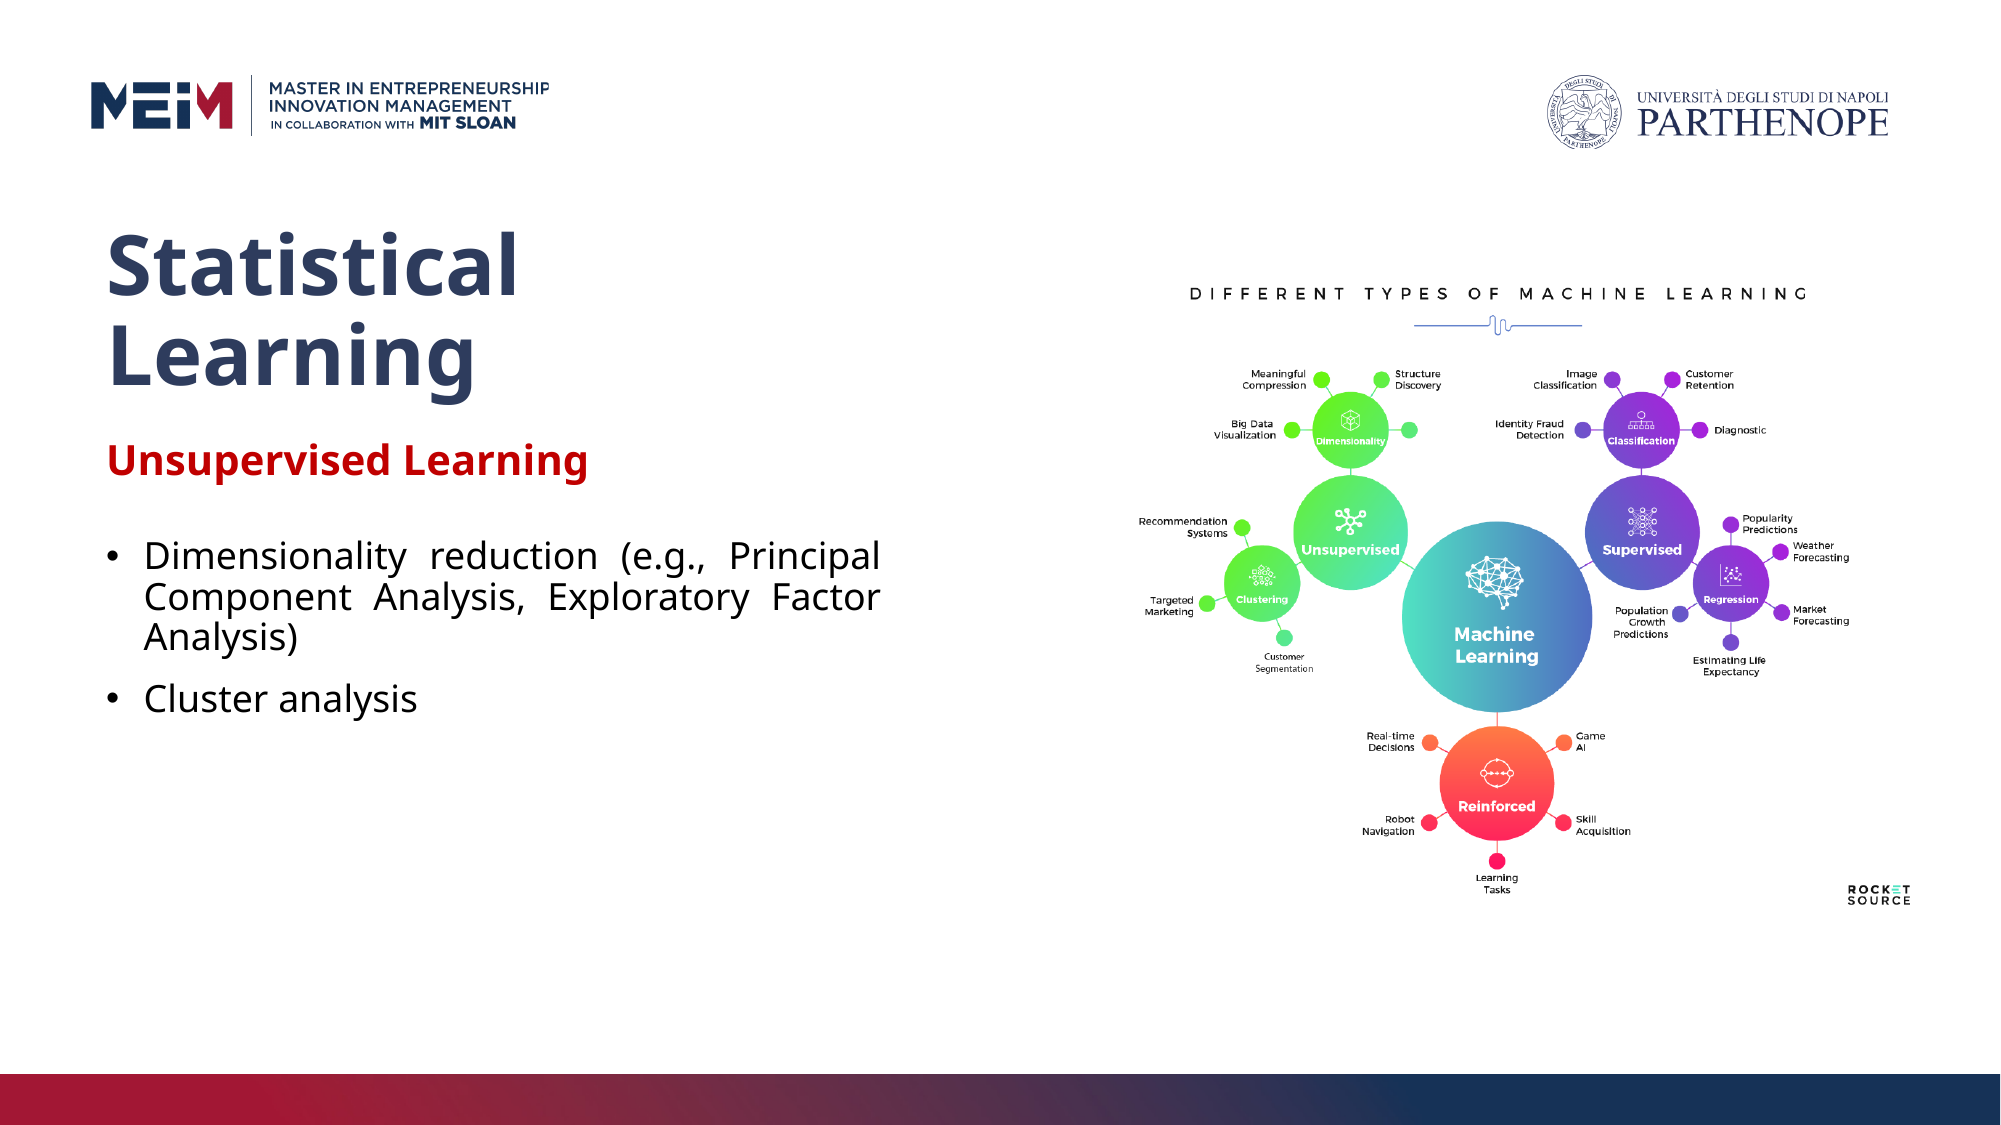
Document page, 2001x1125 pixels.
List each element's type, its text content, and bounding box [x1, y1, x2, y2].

title Statistical Learning [91, 216, 897, 293]
picture [1042, 258, 1953, 931]
list Dimensionality reduction (e.g., Principal Component Analysis, Exploratory Factor Analysis) Cluster analysis [91, 530, 897, 980]
list Unsupervised Learning [91, 432, 897, 499]
picture [0, 1074, 2001, 1125]
